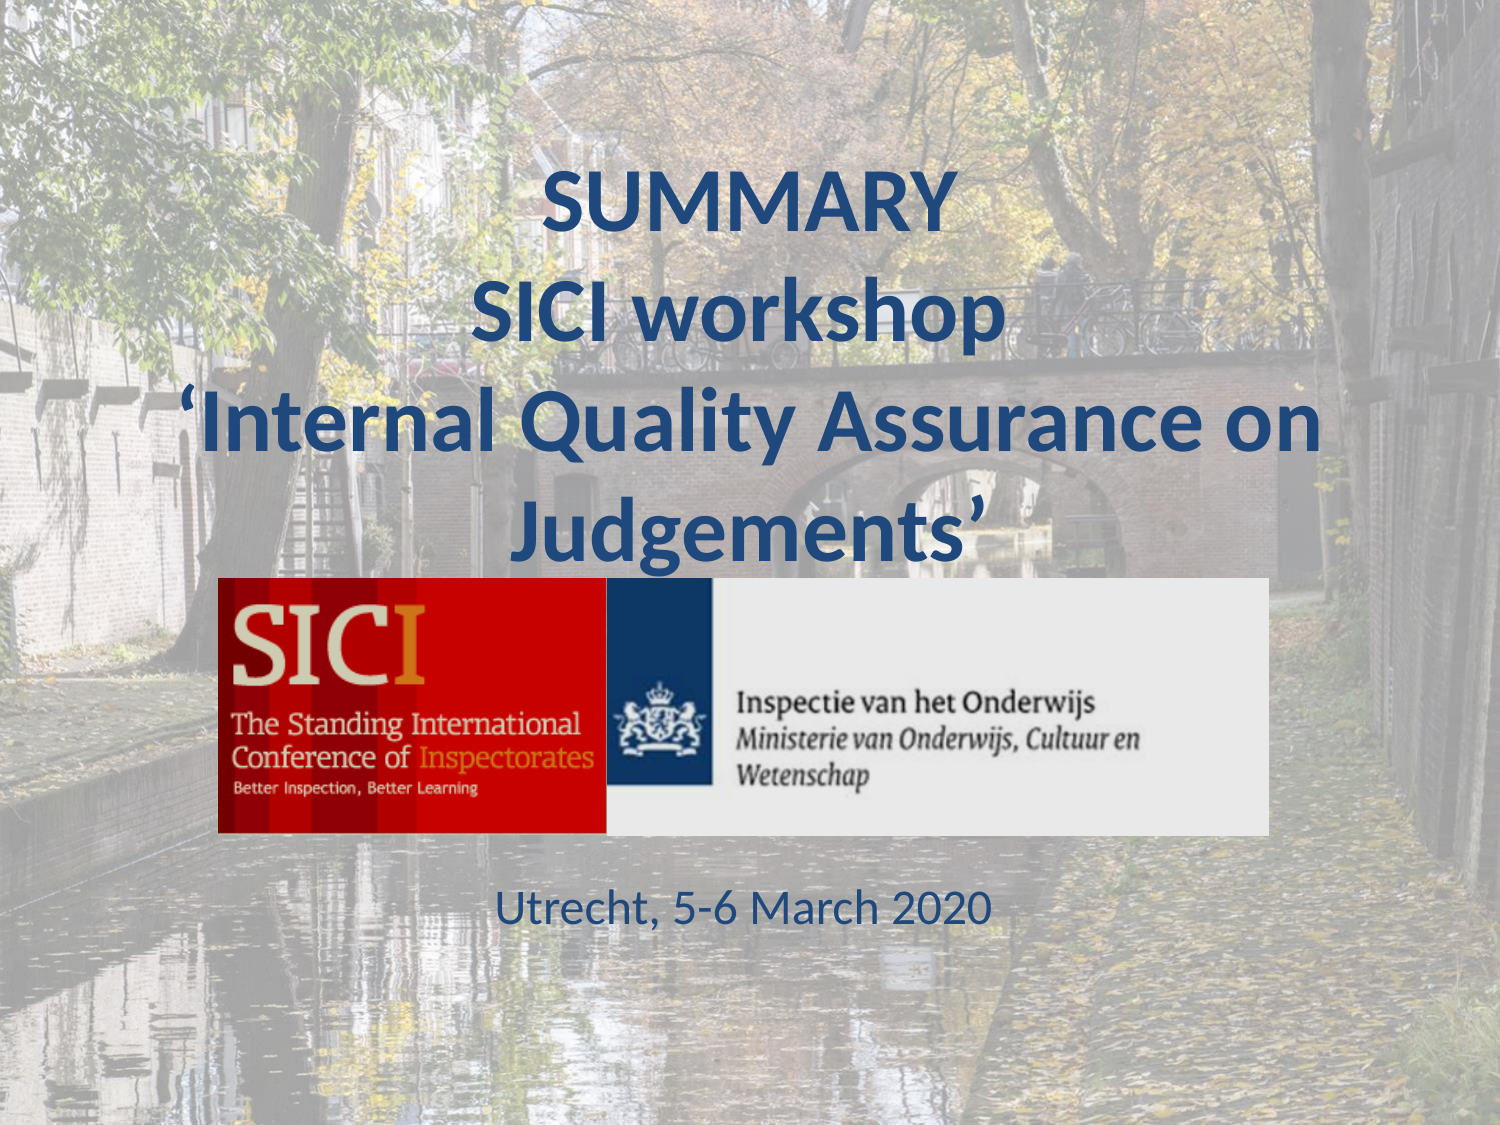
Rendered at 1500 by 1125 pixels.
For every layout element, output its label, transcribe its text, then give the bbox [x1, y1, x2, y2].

subtitle Utrecht, 5-6 March 2020 [218, 842, 1269, 945]
picture [0, 0, 1500, 1125]
title SUMMARY SICI workshop ‘Internal Quality Assurance on Judgements’ [112, 349, 1388, 591]
